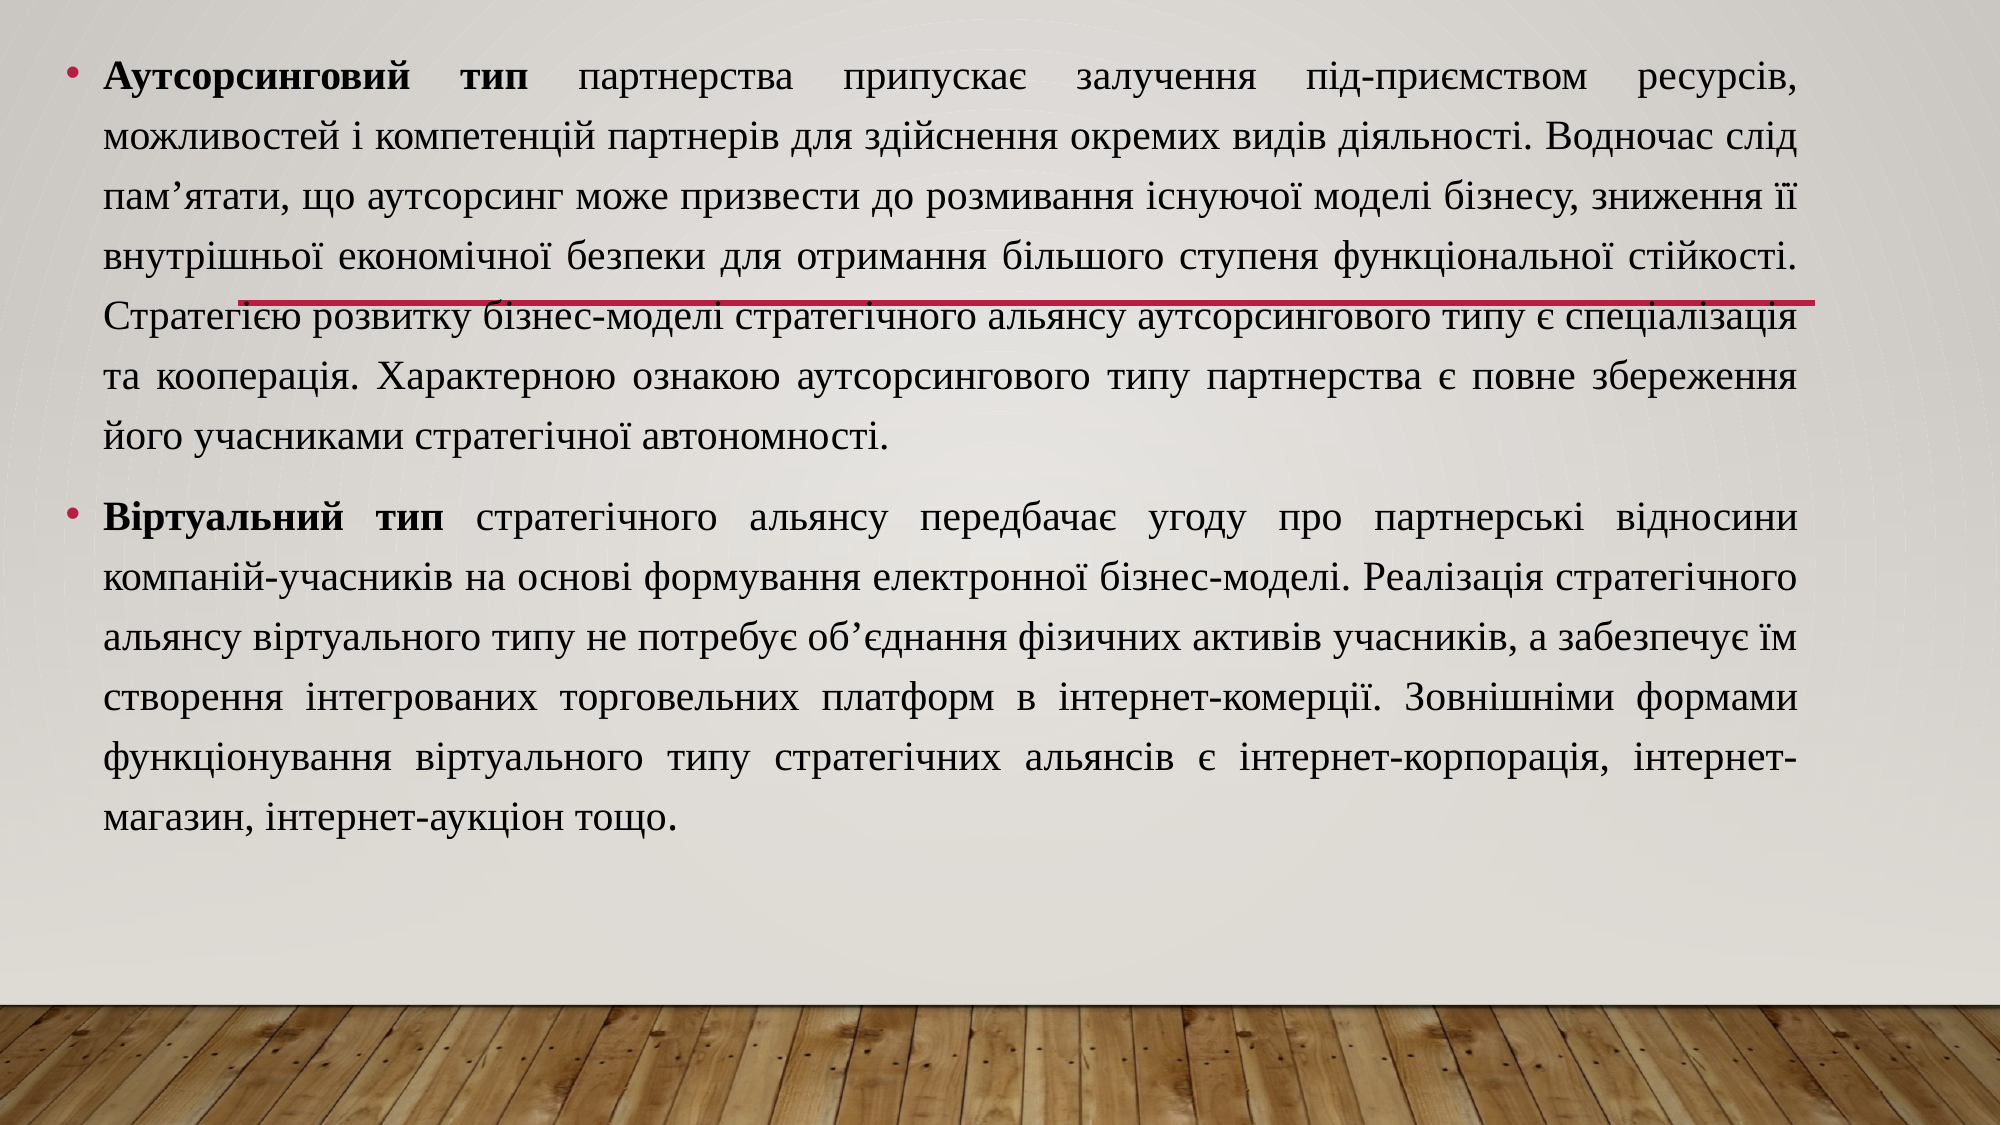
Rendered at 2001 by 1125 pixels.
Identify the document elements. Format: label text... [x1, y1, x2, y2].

picture [0, 1005, 2000, 1125]
list Аутсорсинговий тип партнерства припускає залучення під-приємством ресурсів, можливостей і компетенцій партнерів для здійснення окремих видів діяльності. Водночас слід пам’ятати, що аутсорсинг може призвести до розмивання існуючої моделі бізнесу, зниження її внутрішньої економічної безпеки для отримання більшого ступеня функціональної стійкості. Стратегією розвитку бізнес-моделі стратегічного альянсу аутсорсингового типу є спеціалізація та кооперація. Характерною ознакою аутсорсингового типу партнерства є повне збереження його учасниками стратегічної автономності. Віртуальний тип стратегічного альянсу передбачає угоду про партнерські відносини компаній-учасників на основі формування електронної бізнес-моделі. Реалізація стратегічного альянсу віртуального типу не потребує об’єднання фізичних активів учасників, а забезпечує їм створення інтегрованих торговельних платформ в інтернет-комерції. Зовнішніми формами функціонування віртуального типу стратегічних альянсів є інтернет-корпорація, інтернет-магазин, інтернет-аукціон тощо. [50, 29, 1814, 897]
